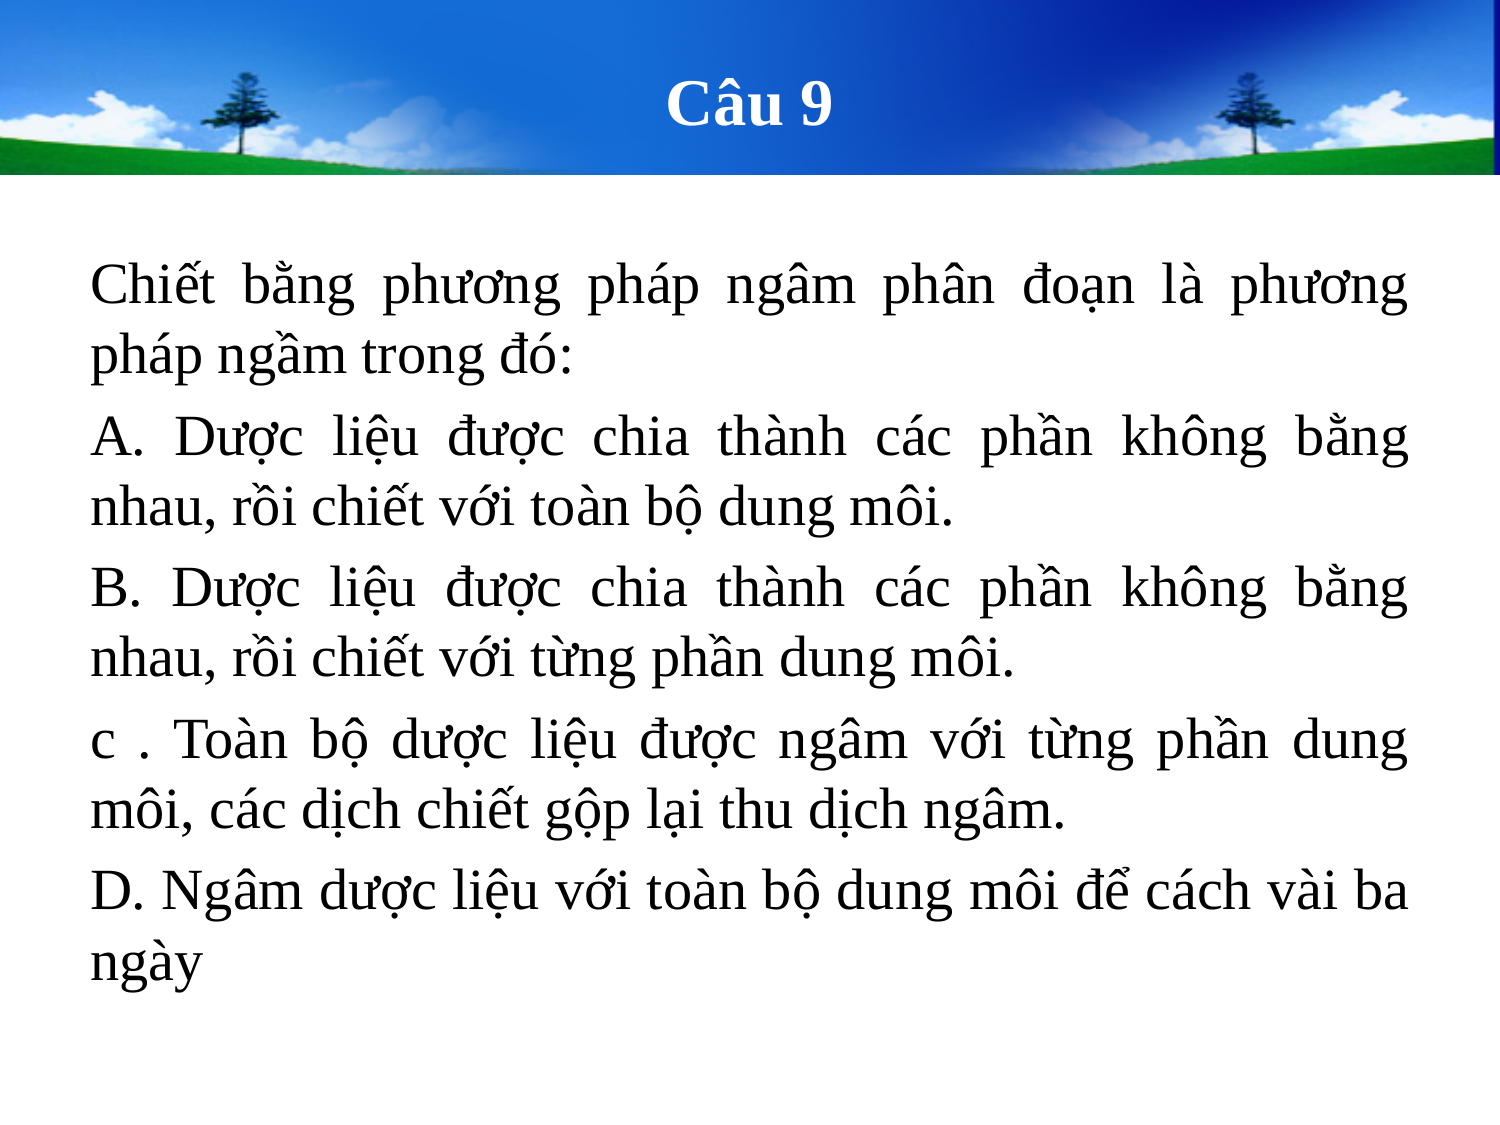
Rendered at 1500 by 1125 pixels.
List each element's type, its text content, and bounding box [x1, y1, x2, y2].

title Câu 9 [75, 52, 1425, 145]
picture [0, 0, 1500, 175]
list Chiết bằng phương pháp ngâm phân đoạn là phương pháp ngầm trong đó: A. Dược liệu được chia thành các phần không bằng nhau, rồi chiết với toàn bộ dung môi. B. Dược liệu được chia thành các phần không bằng nhau, rồi chiết với từng phần dung môi. c . Toàn bộ dược liệu được ngâm với từng phần dung môi, các dịch chiết gộp lại thu dịch ngâm. D. Ngâm dược liệu với toàn bộ dung môi để cách vài ba ngày [75, 237, 1425, 1038]
